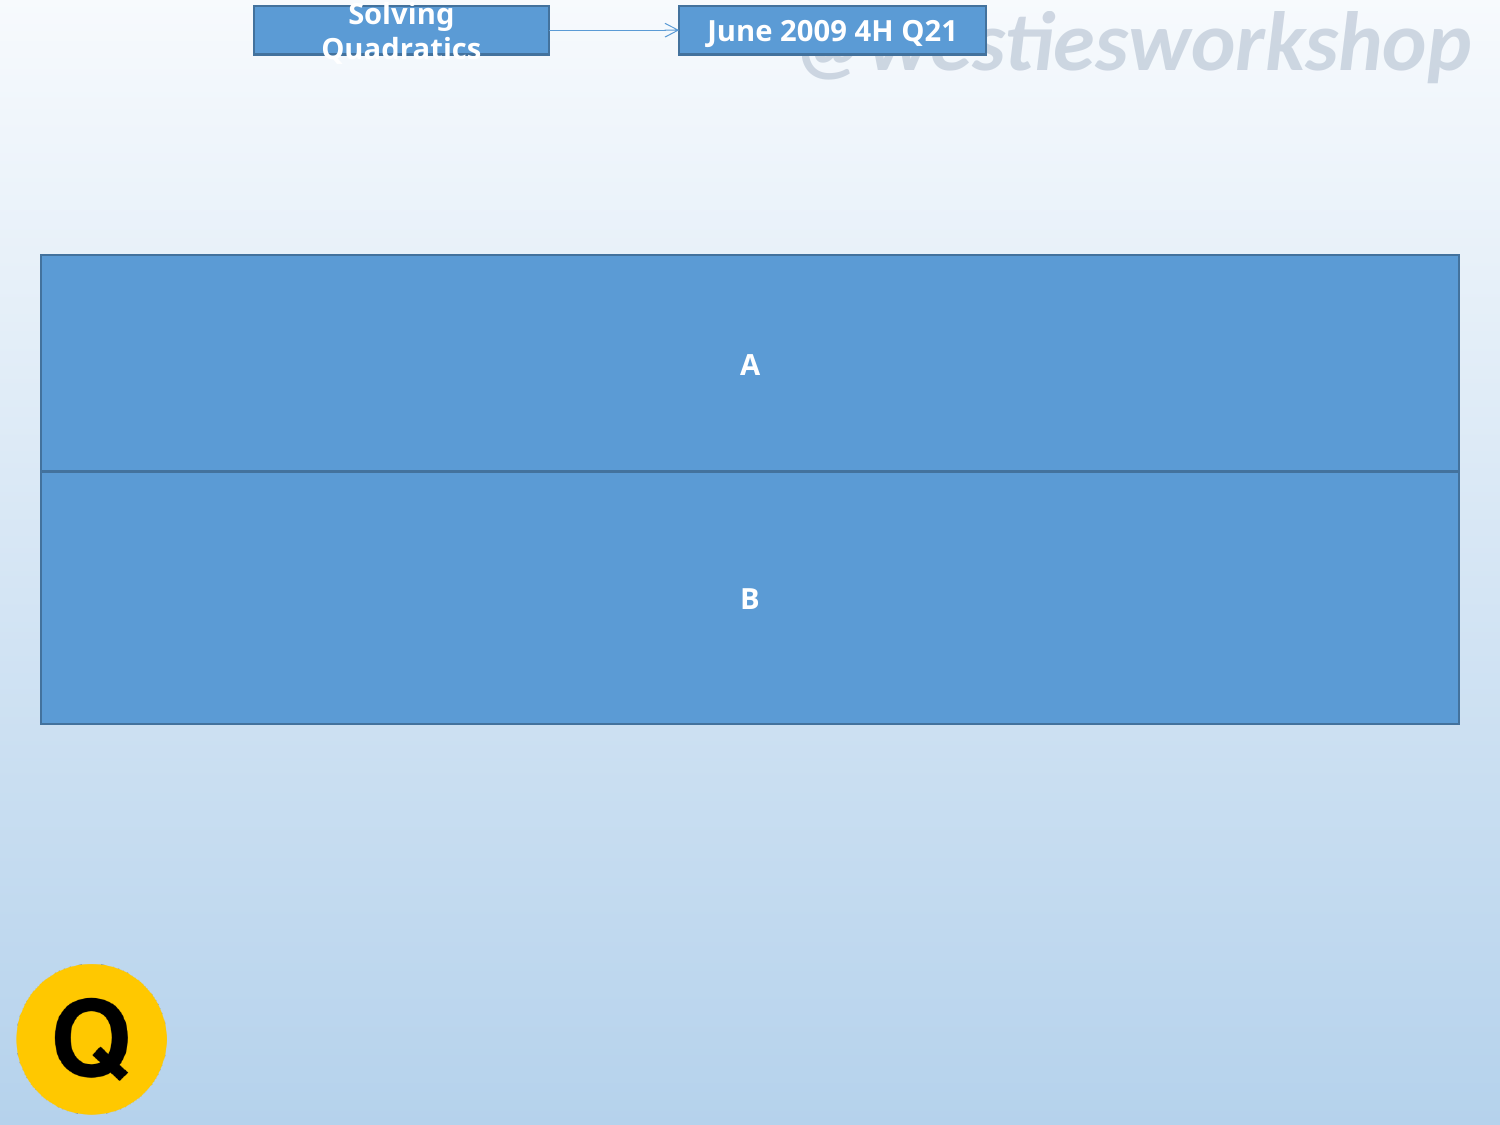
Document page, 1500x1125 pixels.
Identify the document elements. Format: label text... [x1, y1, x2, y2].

picture [41, 255, 1459, 725]
text_box June 2009 4H Q21 [678, 5, 987, 56]
text_box Solving Quadratics [253, 5, 550, 56]
picture [0, 940, 191, 1125]
